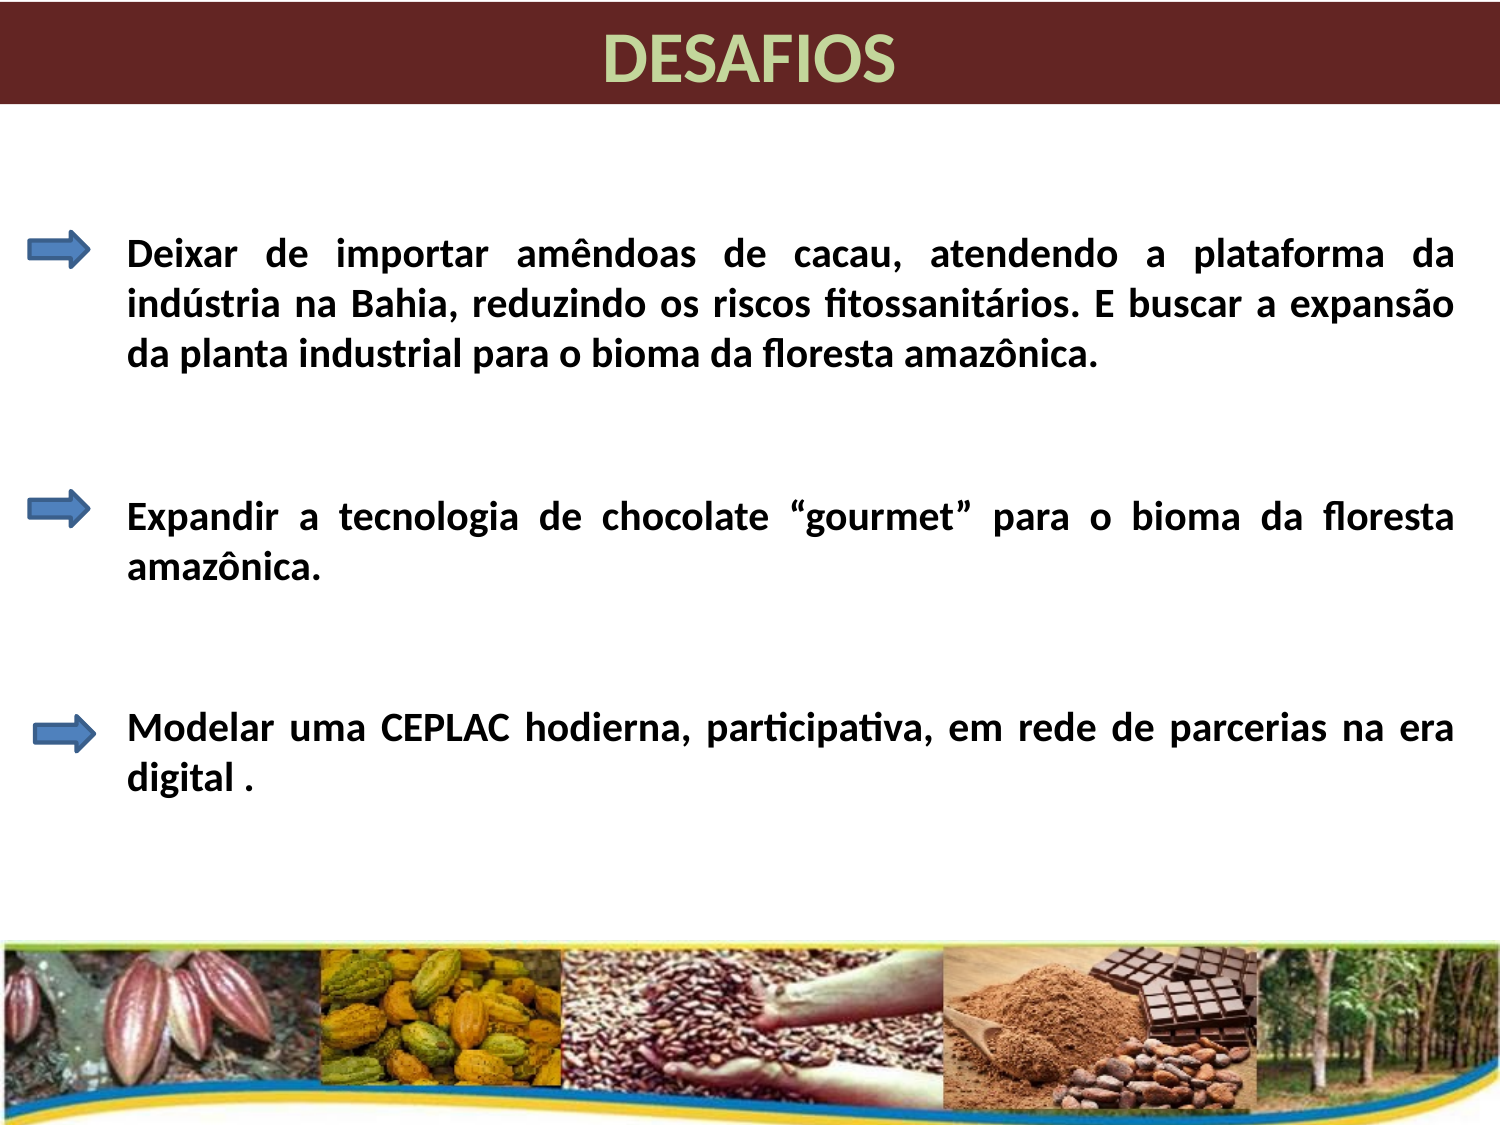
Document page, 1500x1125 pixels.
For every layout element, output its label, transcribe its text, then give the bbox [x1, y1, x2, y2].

text_box [32, 714, 97, 754]
text_box Deixar de importar amêndoas de cacau, atendendo a plataforma da indústria na Bahia, reduzindo os riscos fitossanitários. E buscar a expansão da planta industrial para o bioma da floresta amazônica. [112, 218, 1471, 384]
text_box DESAFIOS [0, 1, 1500, 105]
text_box [27, 488, 91, 529]
text_box Modelar uma CEPLAC hodierna, participativa, em rede de parcerias na era digital . [112, 692, 1471, 808]
text_box Expandir a tecnologia de chocolate “gourmet” para o bioma da floresta amazônica. [112, 481, 1471, 597]
text_box [27, 229, 91, 270]
picture [0, 939, 1500, 1125]
